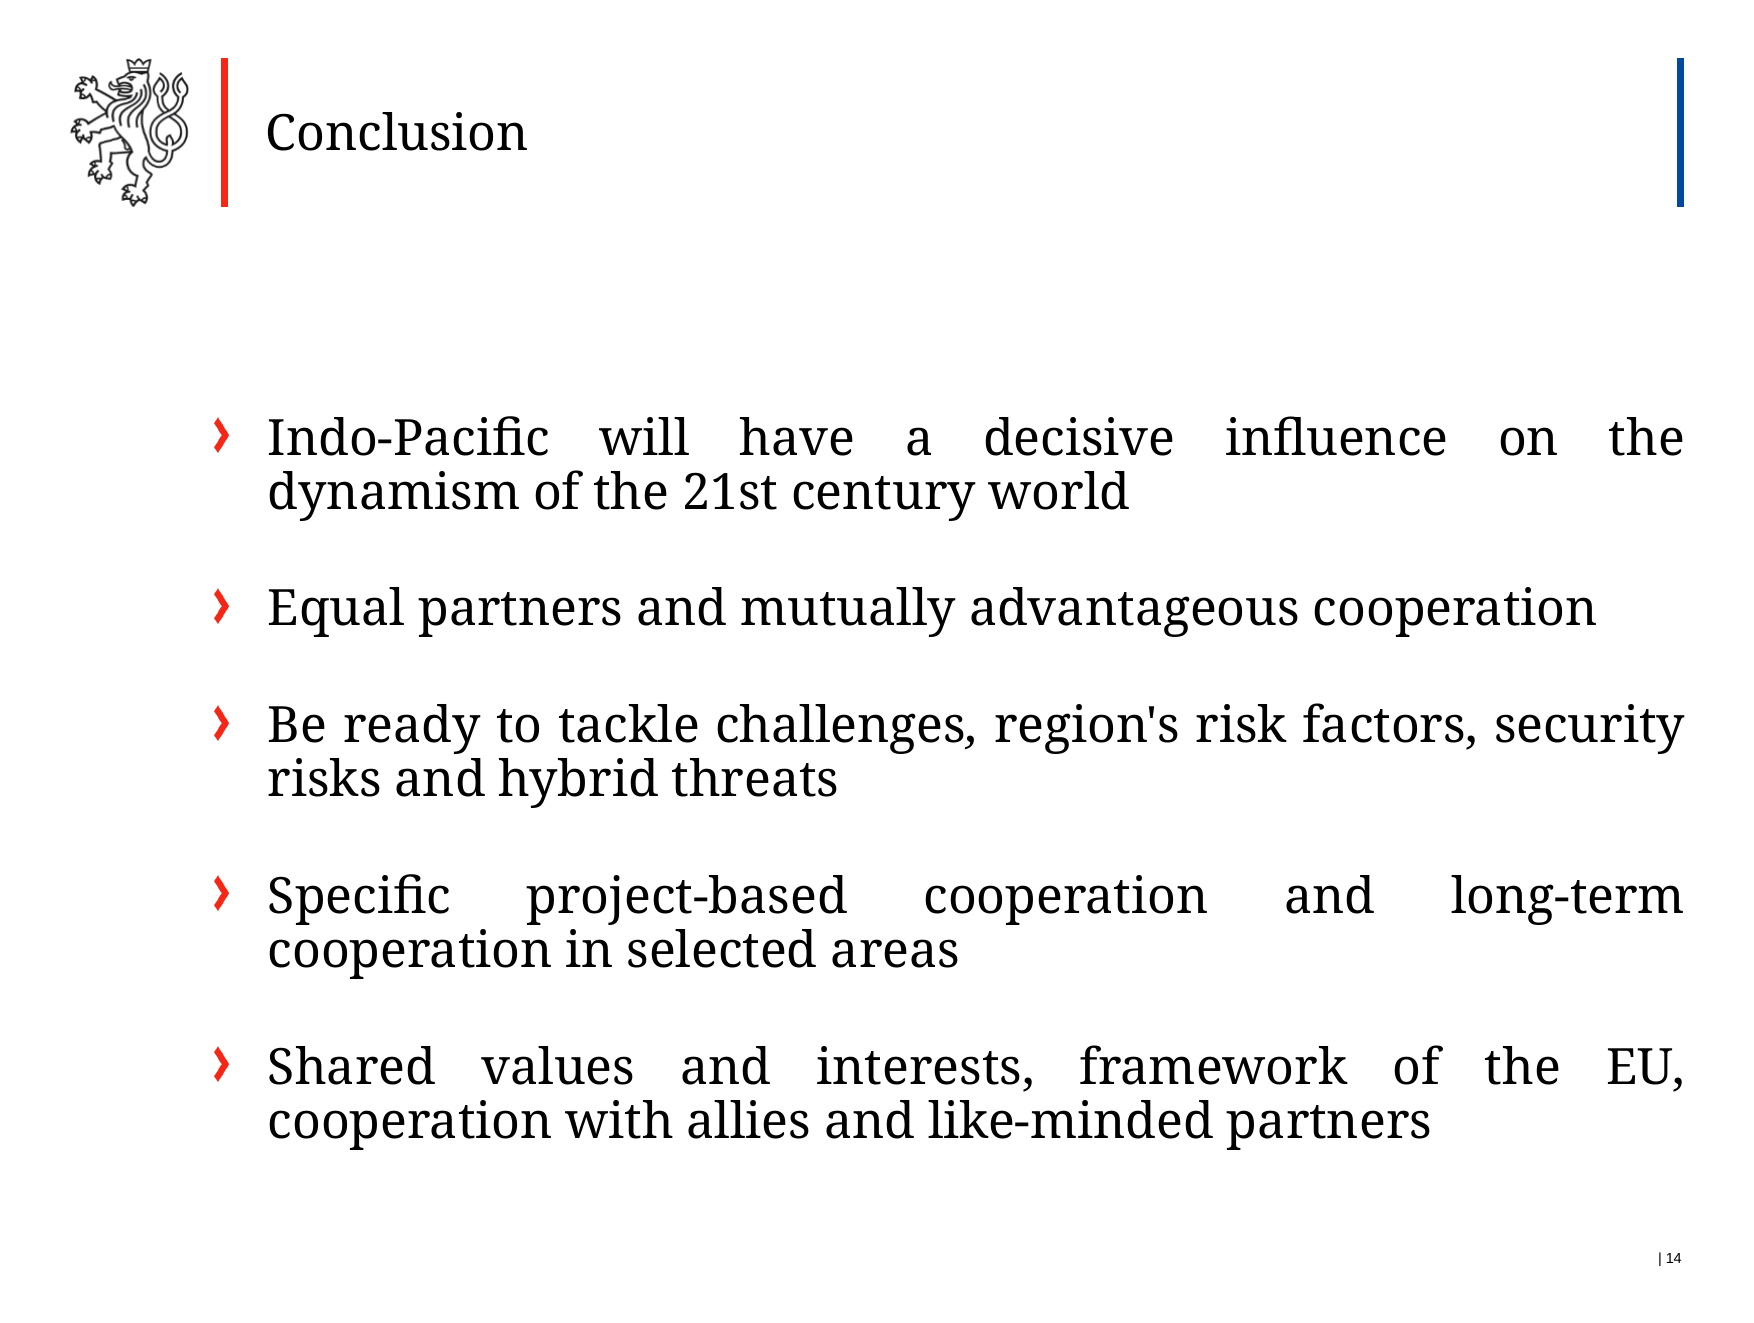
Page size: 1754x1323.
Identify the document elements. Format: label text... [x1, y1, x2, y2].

picture [214, 705, 229, 741]
list Indo-Pacific will have a decisive influence on the dynamism of the 21st century world Equal partners and mutually advantageous cooperation Be ready to tackle challenges, region's risk factors, security risks and hybrid threats Specific project-based cooperation and long-term cooperation in selected areas Shared values and interests, framework of the EU, cooperation with allies and like-minded partners [214, 410, 1686, 1116]
picture [70, 58, 189, 207]
picture [214, 875, 229, 911]
picture [221, 58, 228, 207]
list Conclusion [265, 59, 1684, 207]
picture [214, 588, 229, 624]
picture [214, 417, 229, 453]
picture [214, 1046, 229, 1082]
